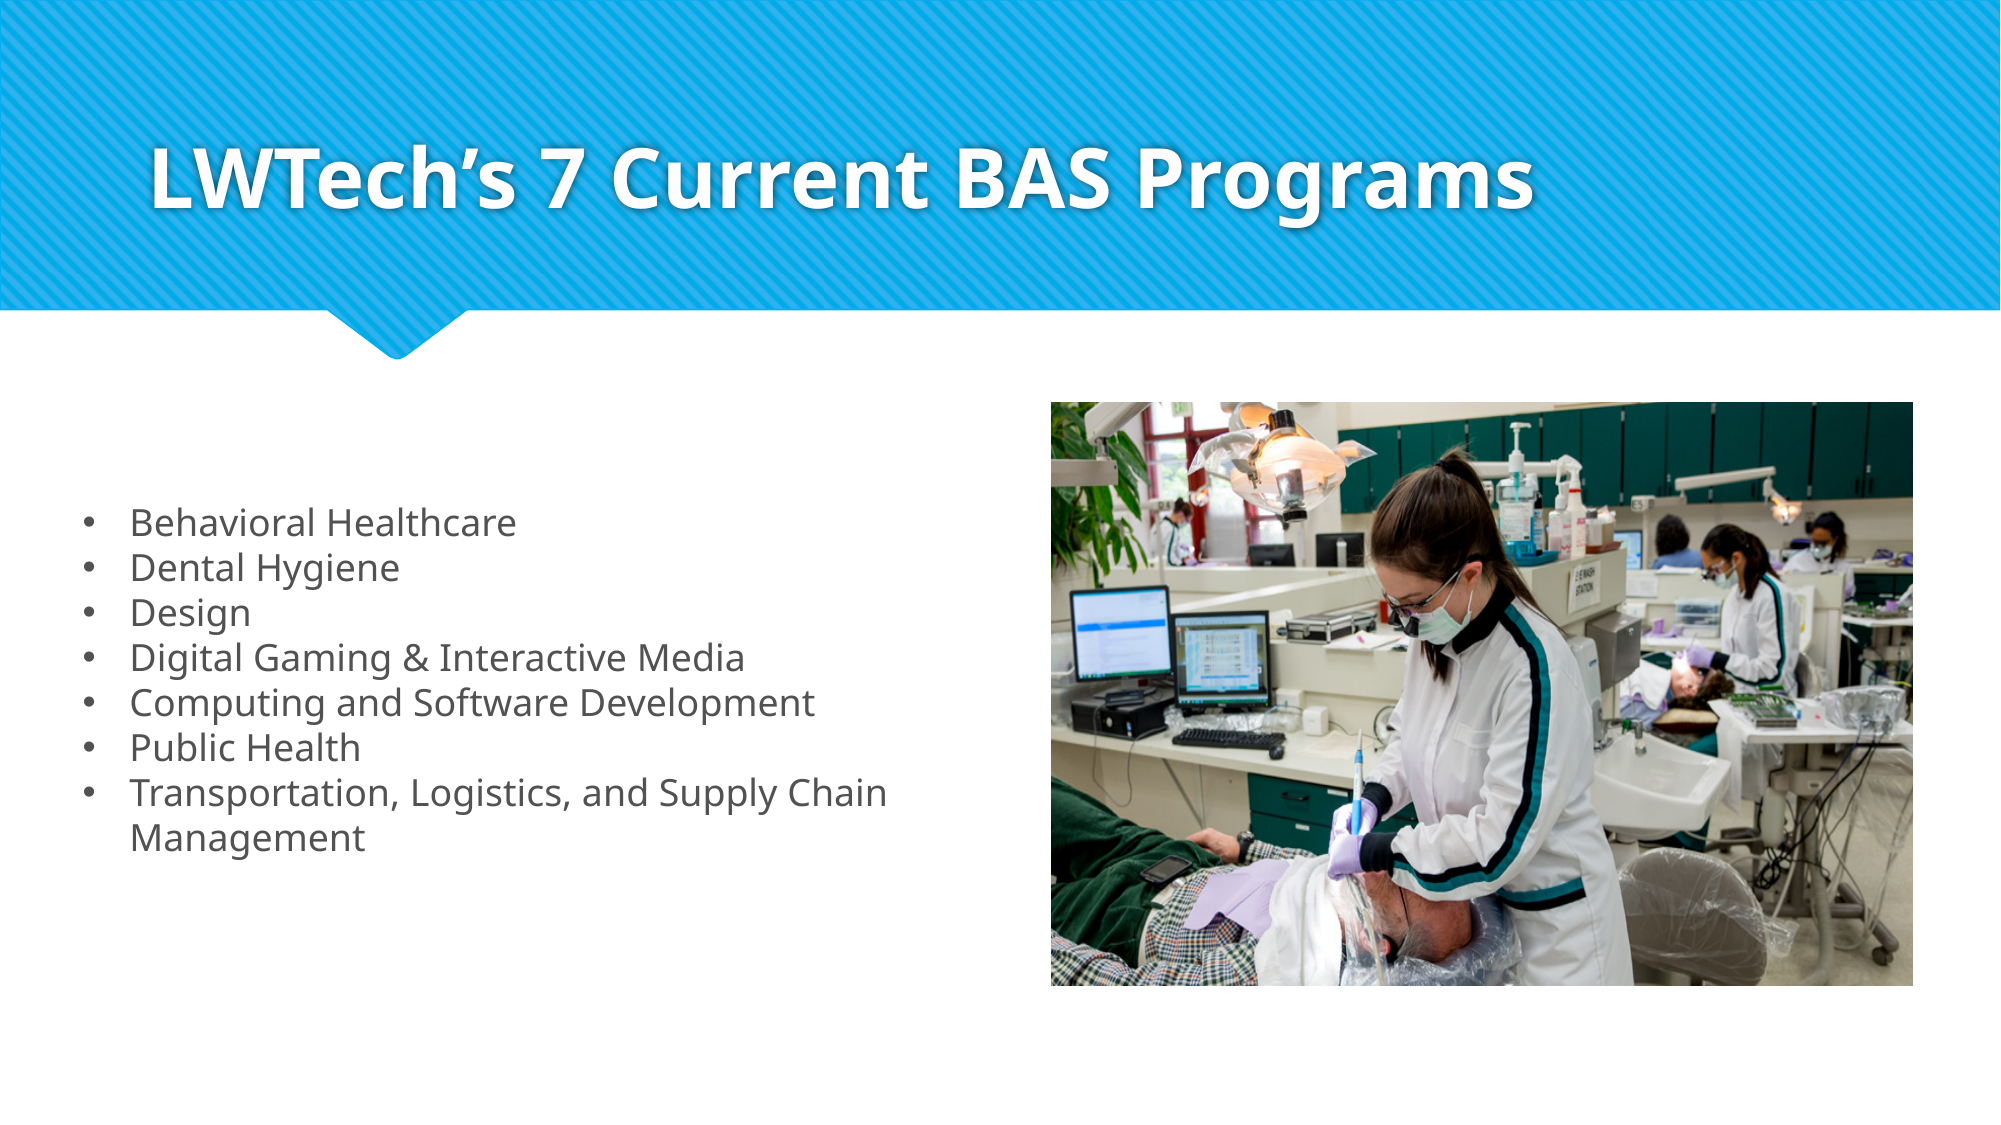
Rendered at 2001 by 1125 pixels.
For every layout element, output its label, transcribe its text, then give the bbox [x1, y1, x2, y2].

text_box Behavioral Healthcare Dental Hygiene Design Digital Gaming & Interactive Media Computing and Software Development Public Health Transportation, Logistics, and Supply Chain Management [67, 491, 1050, 867]
title LWTech’s 7 Current BAS Programs [132, 73, 1868, 233]
picture [1050, 402, 1913, 987]
